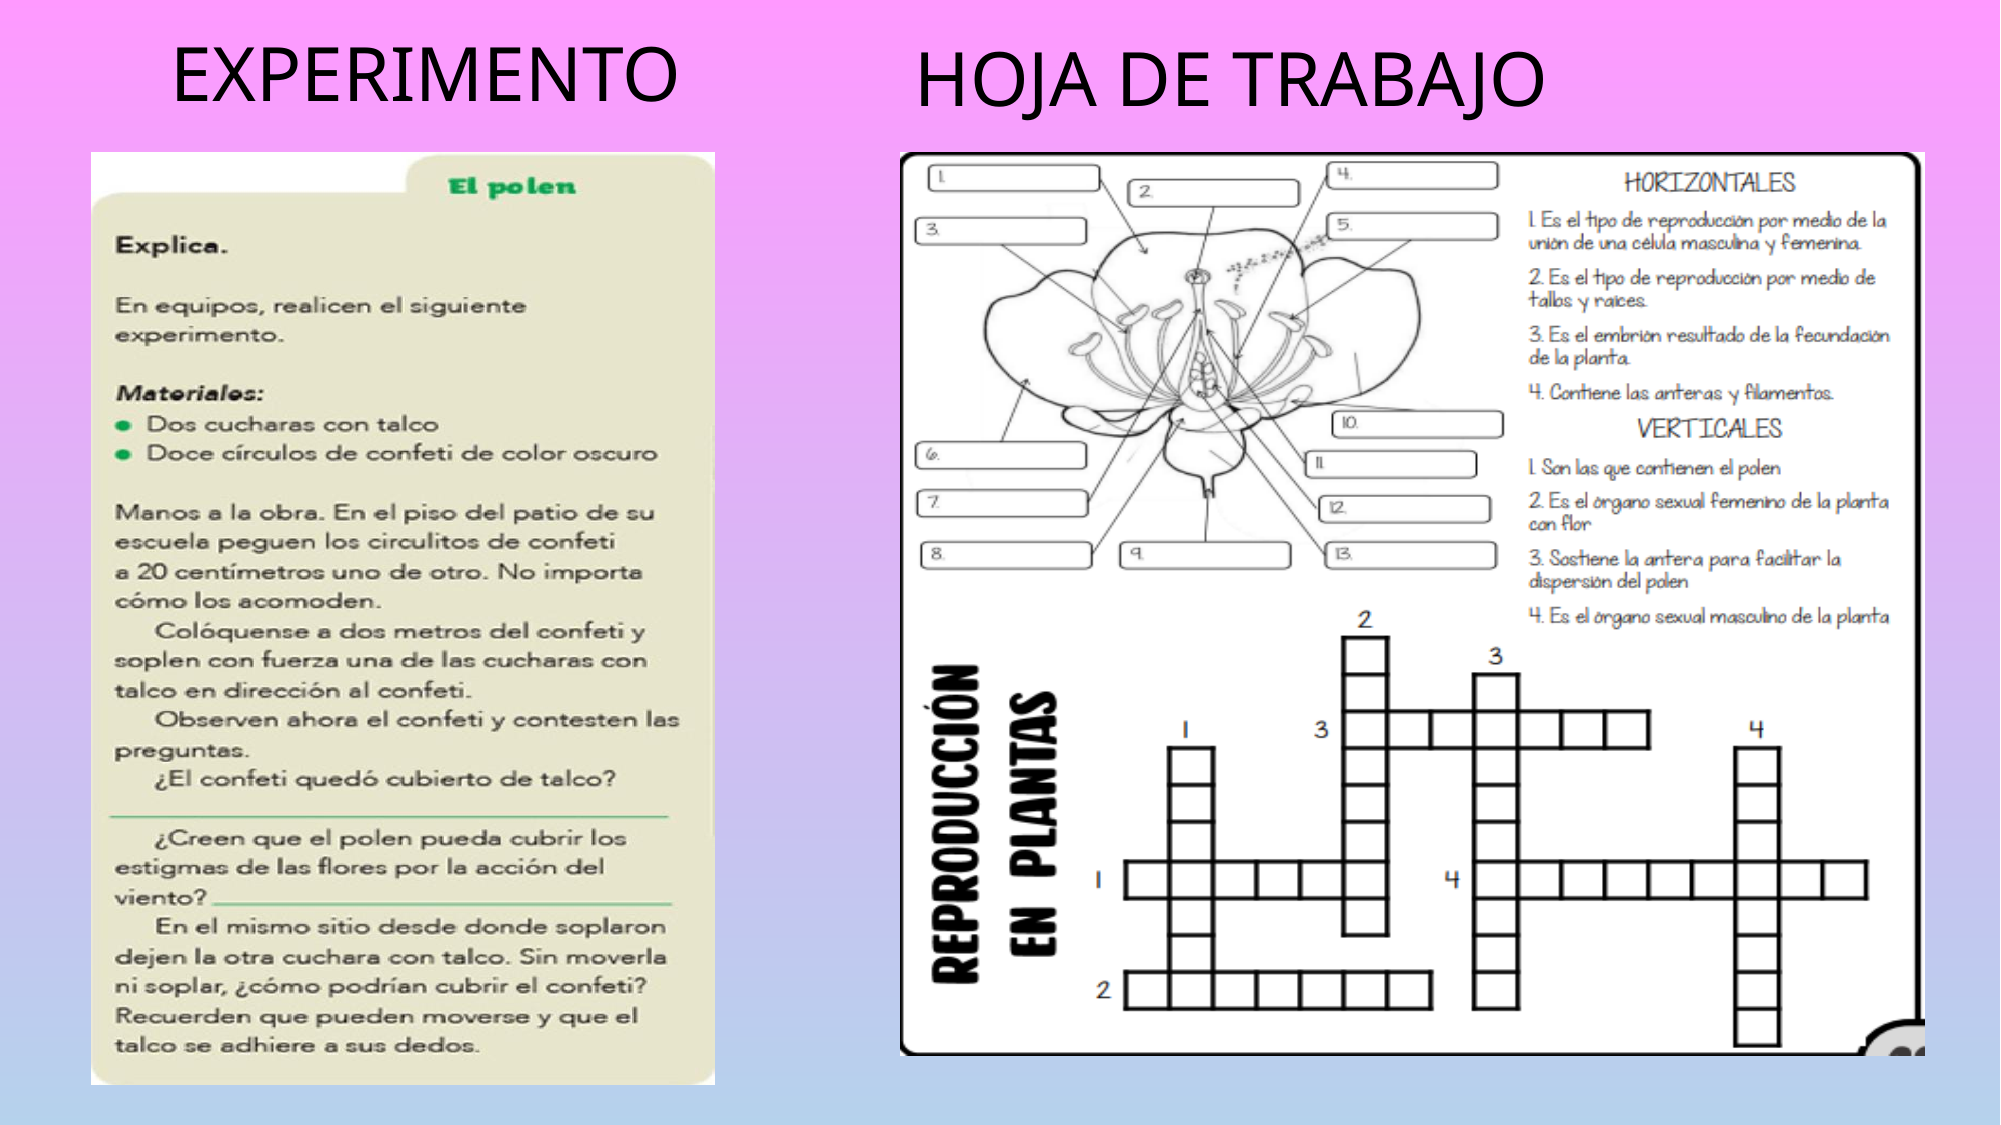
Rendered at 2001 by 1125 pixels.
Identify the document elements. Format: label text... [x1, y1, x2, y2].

title EXPERIMENTO [91, 0, 761, 186]
text_box HOJA DE TRABAJO [900, 24, 1850, 129]
picture [899, 152, 1925, 1056]
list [91, 152, 715, 1085]
